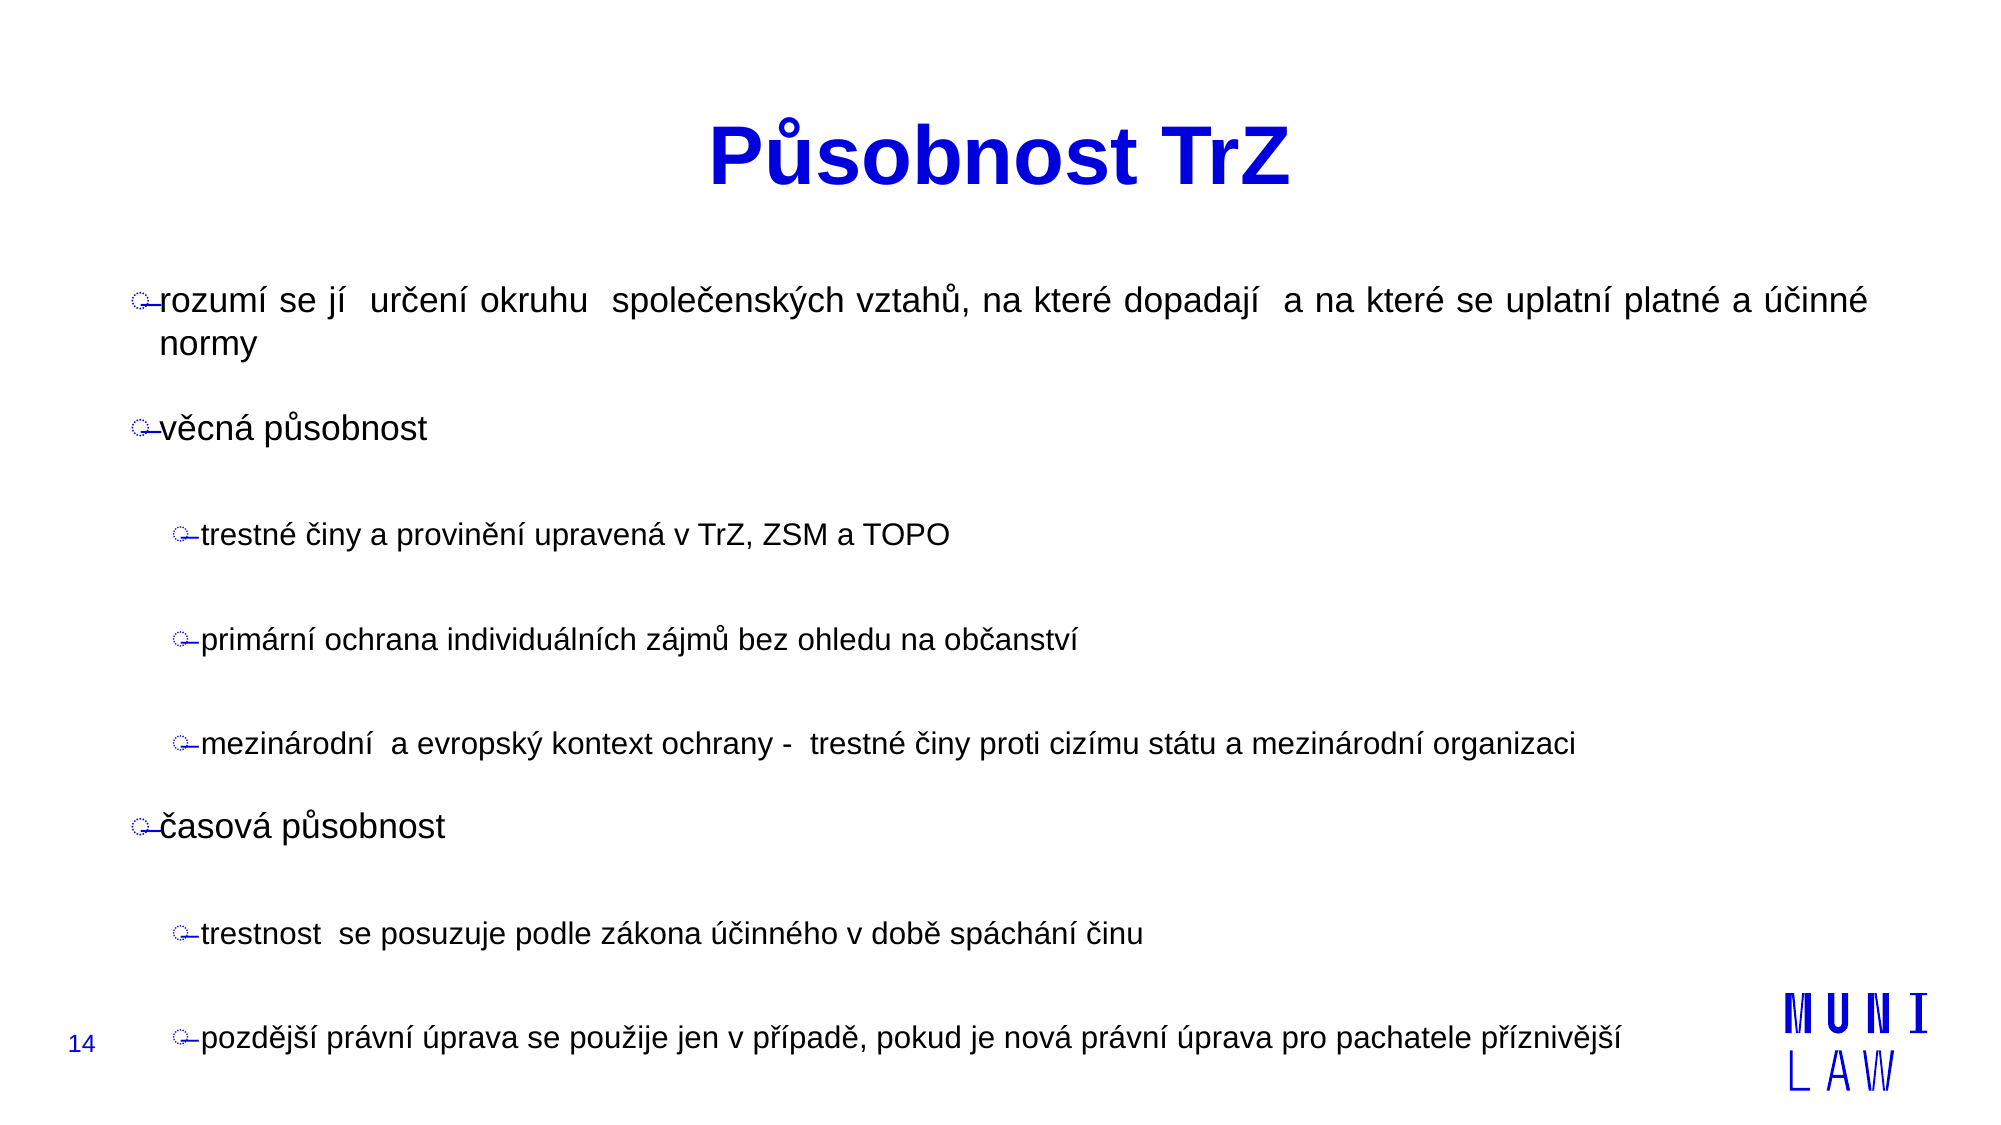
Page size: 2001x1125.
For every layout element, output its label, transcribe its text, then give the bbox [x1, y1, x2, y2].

list rozumí se jí určení okruhu společenských vztahů, na které dopadají a na které se uplatní platné a účinné normy věcná působnost trestné činy a provinění upravená v TrZ, ZSM a TOPO primární ochrana individuálních zájmů bez ohledu na občanství mezinárodní a evropský kontext ochrany - trestné činy proti cizímu státu a mezinárodní organizaci časová působnost trestnost se posuzuje podle zákona účinného v době spáchání činu pozdější právní úprava se použije jen v případě, pokud je nová právní úprava pro pachatele příznivější [118, 277, 1883, 957]
slide_number 14 [67, 1021, 110, 1063]
title Působnost TrZ [118, 118, 1883, 193]
